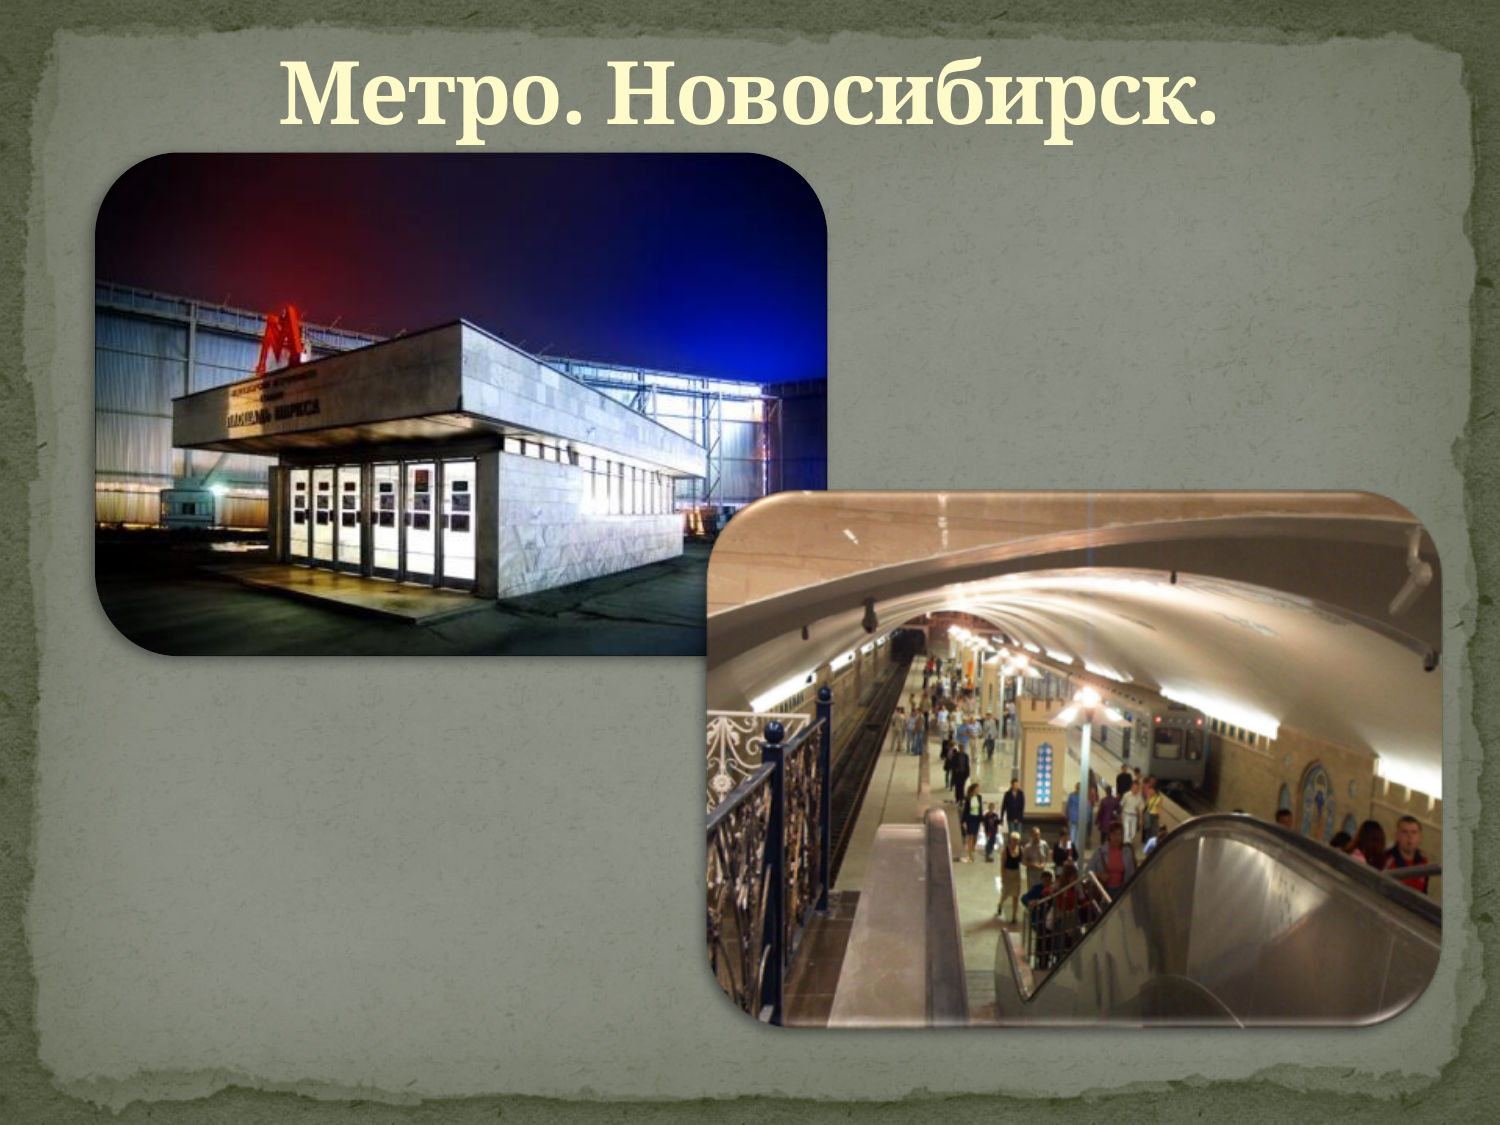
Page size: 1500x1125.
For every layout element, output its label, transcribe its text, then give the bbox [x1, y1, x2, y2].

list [688, 482, 1453, 1048]
title Метро. Новосибирск. [74, 24, 1425, 150]
picture [95, 152, 828, 657]
